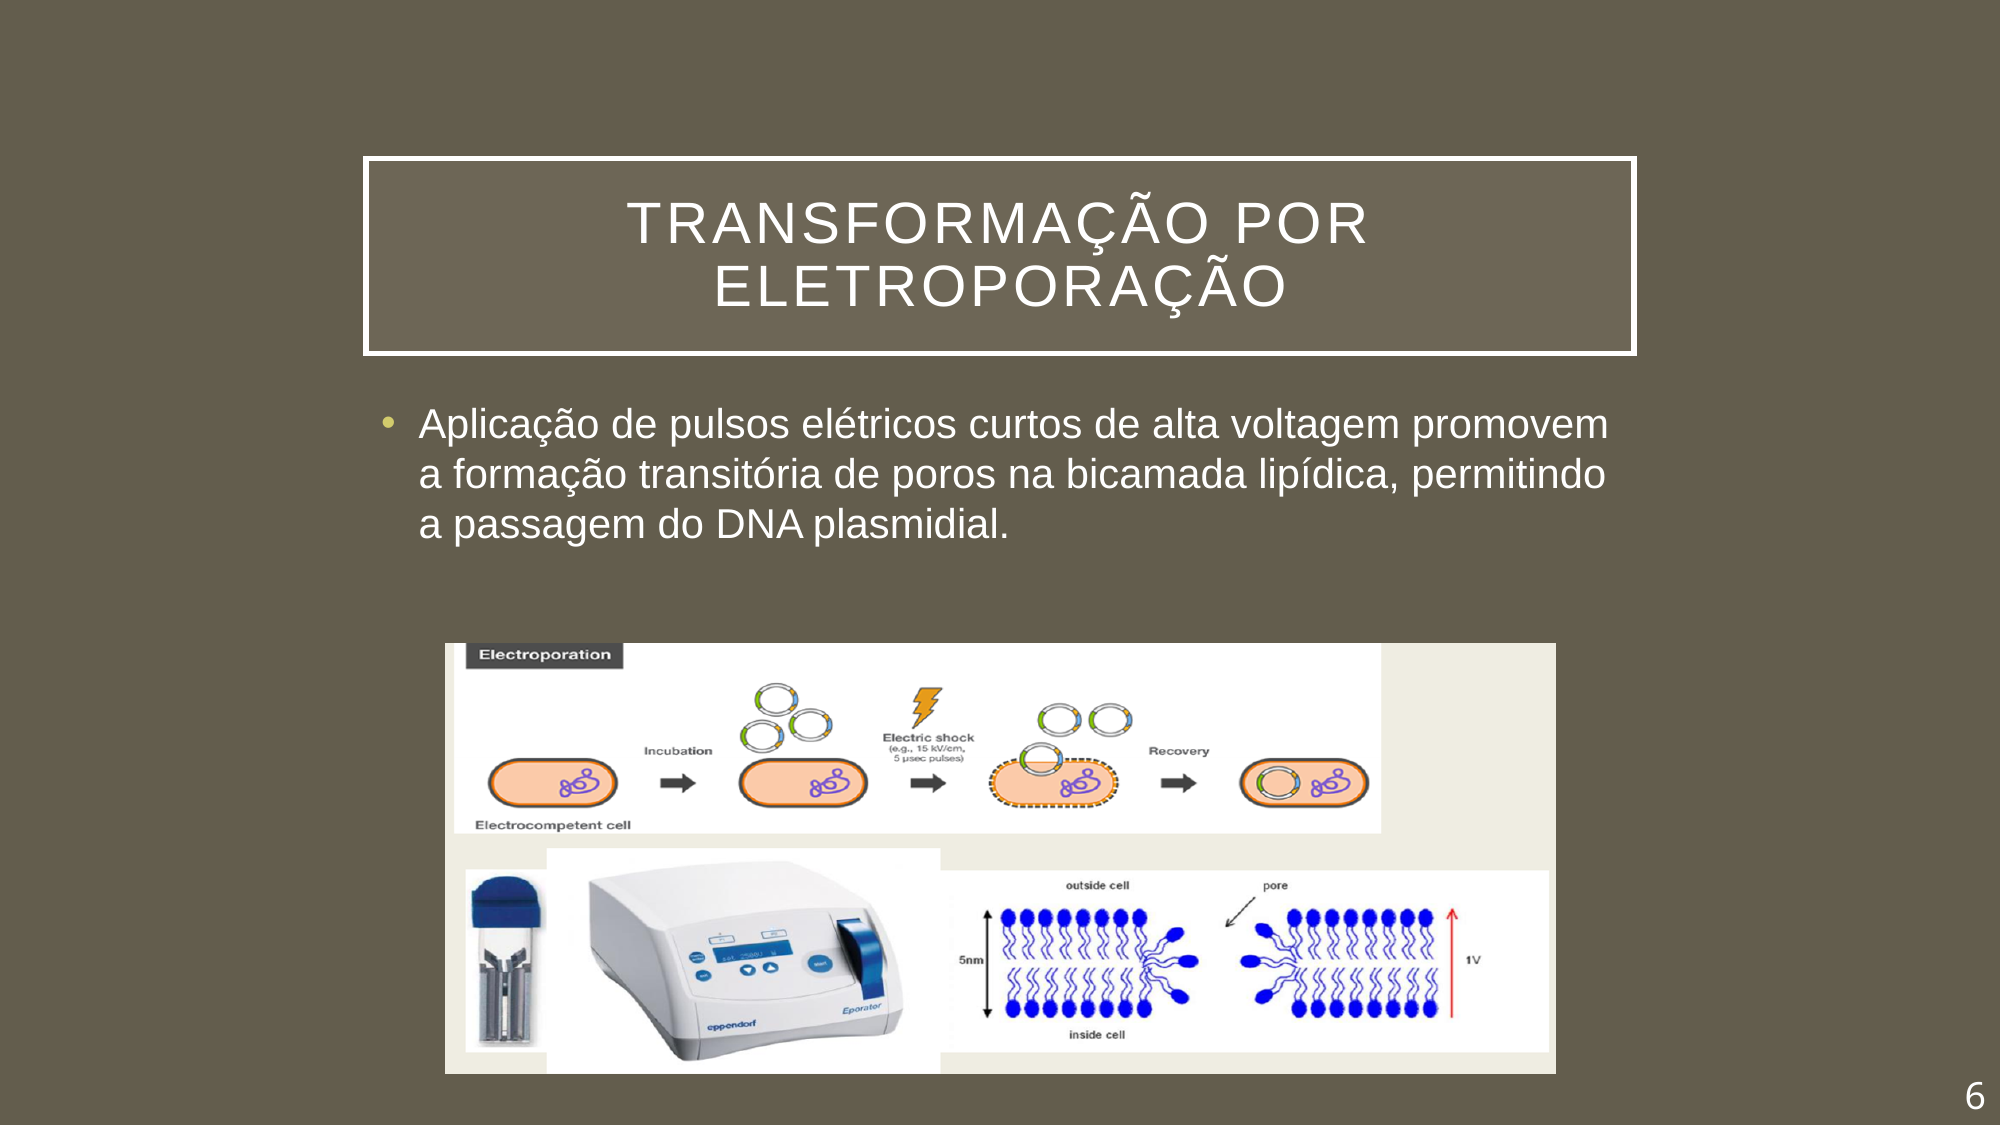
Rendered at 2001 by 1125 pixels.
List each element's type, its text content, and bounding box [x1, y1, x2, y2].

list Aplicação de pulsos elétricos curtos de alta voltagem promovem a formação transitória de poros na bicamada lipídica, permitindo a passagem do DNA plasmidial. [366, 389, 1634, 899]
picture [444, 643, 1556, 1074]
text_box 6 [1949, 1064, 2000, 1125]
title Transformação por eletroporação [363, 156, 1637, 356]
